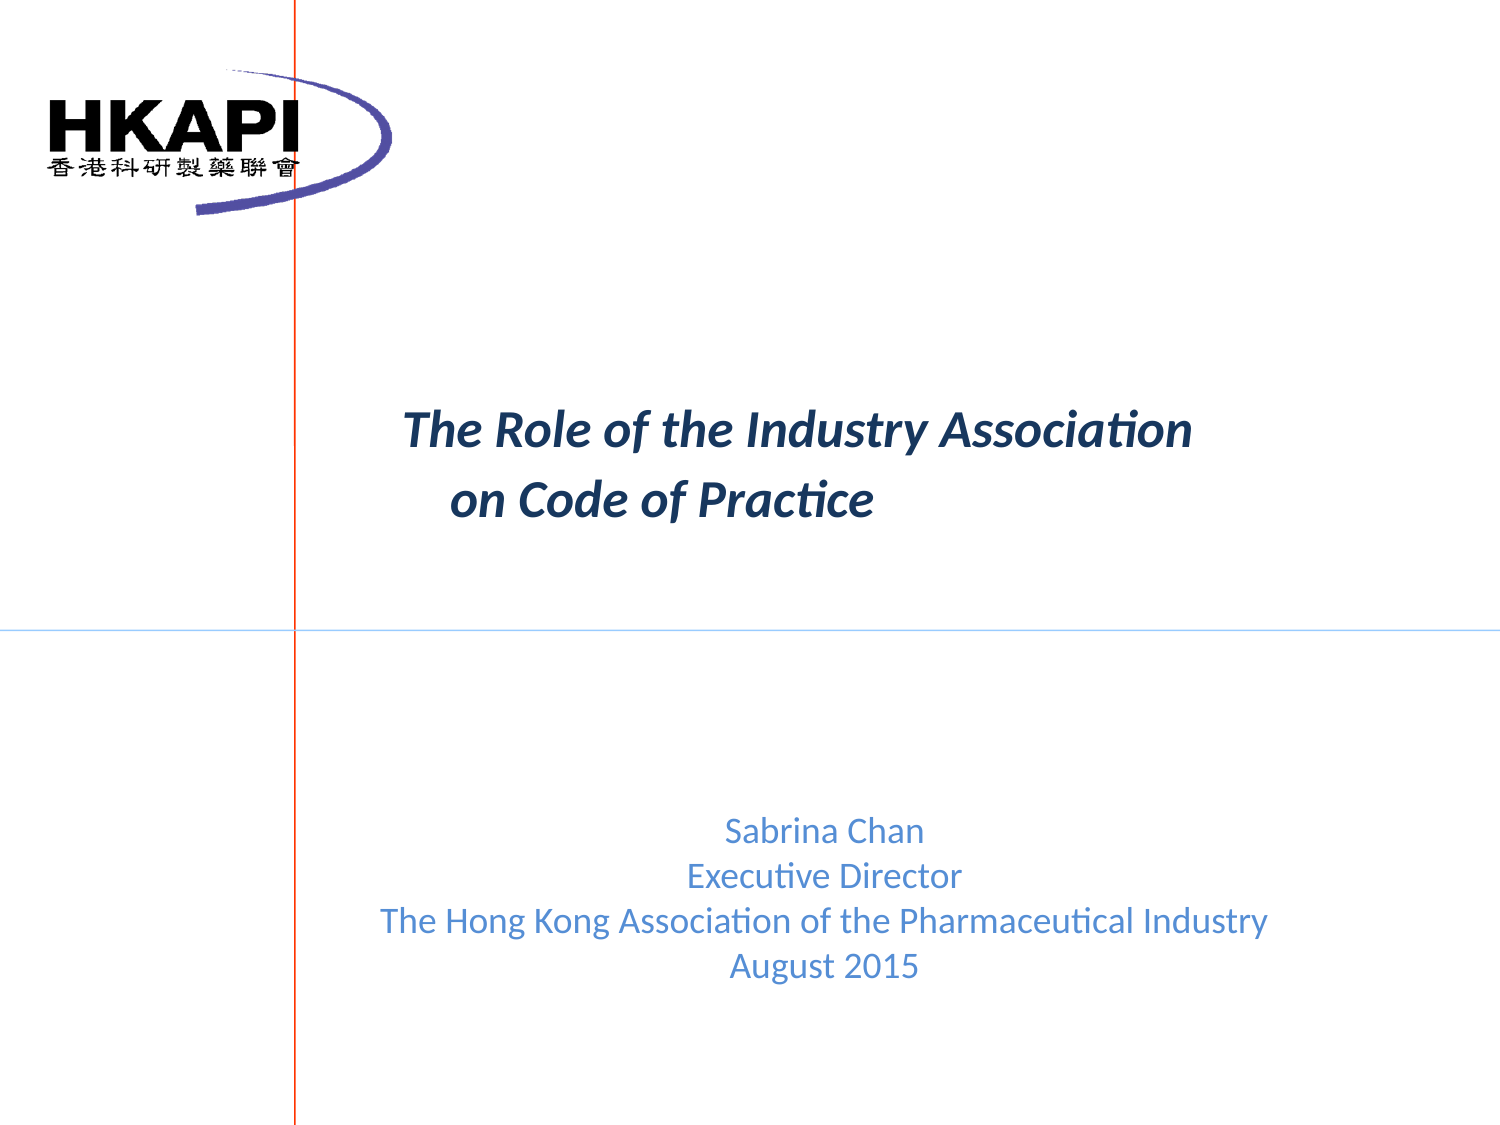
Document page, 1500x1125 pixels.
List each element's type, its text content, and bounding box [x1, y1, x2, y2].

picture [40, 66, 397, 219]
text_box Sabrina Chan Executive Director The Hong Kong Association of the Pharmaceutical Industry August 2015 [365, 798, 1285, 994]
title The Role of the Industry Association on Code of Practice [230, 385, 1379, 538]
